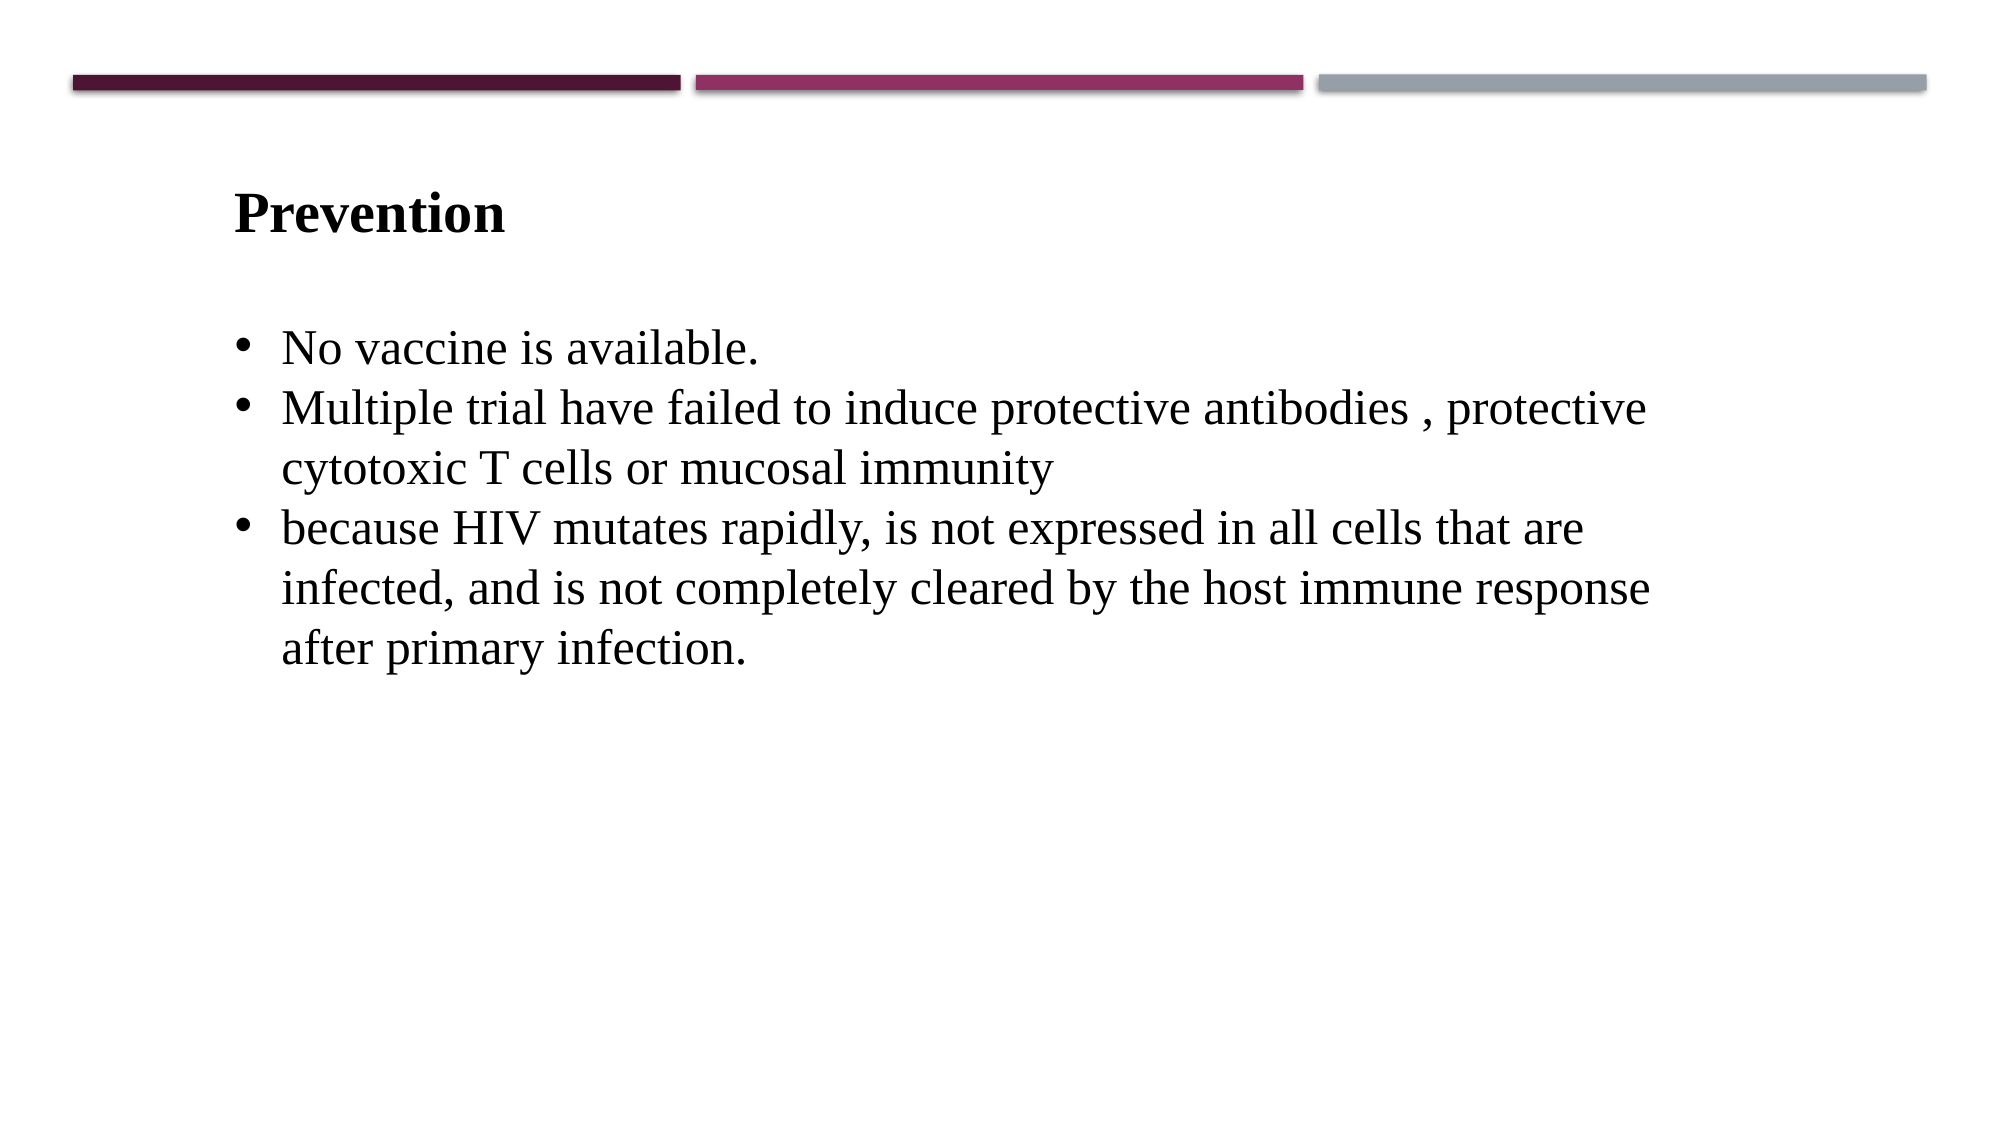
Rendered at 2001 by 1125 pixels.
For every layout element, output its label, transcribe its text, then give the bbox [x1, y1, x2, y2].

text_box Prevention No vaccine is available. Multiple trial have failed to induce protective antibodies , protective cytotoxic T cells or mucosal immunity because HIV mutates rapidly, is not expressed in all cells that are infected, and is not completely cleared by the host immune response after primary infection. [219, 166, 1678, 742]
